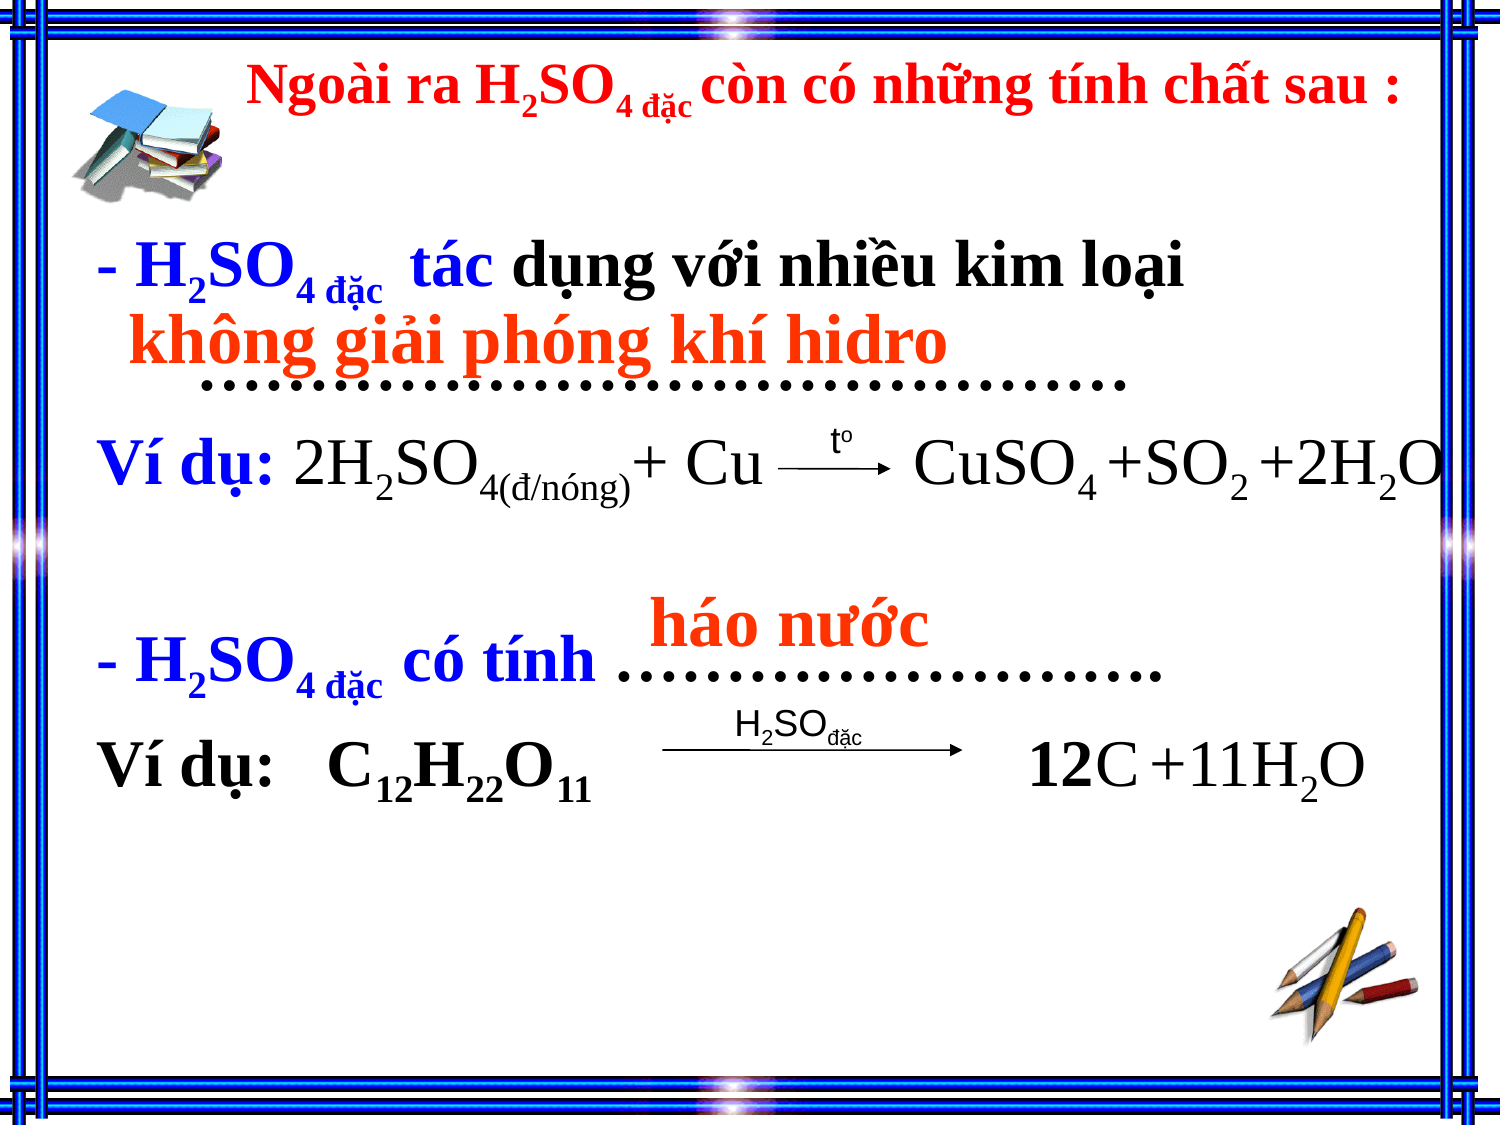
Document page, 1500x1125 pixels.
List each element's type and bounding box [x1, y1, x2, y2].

picture [1253, 890, 1430, 1054]
picture [58, 46, 247, 212]
text_box [0, 0, 1500, 1125]
